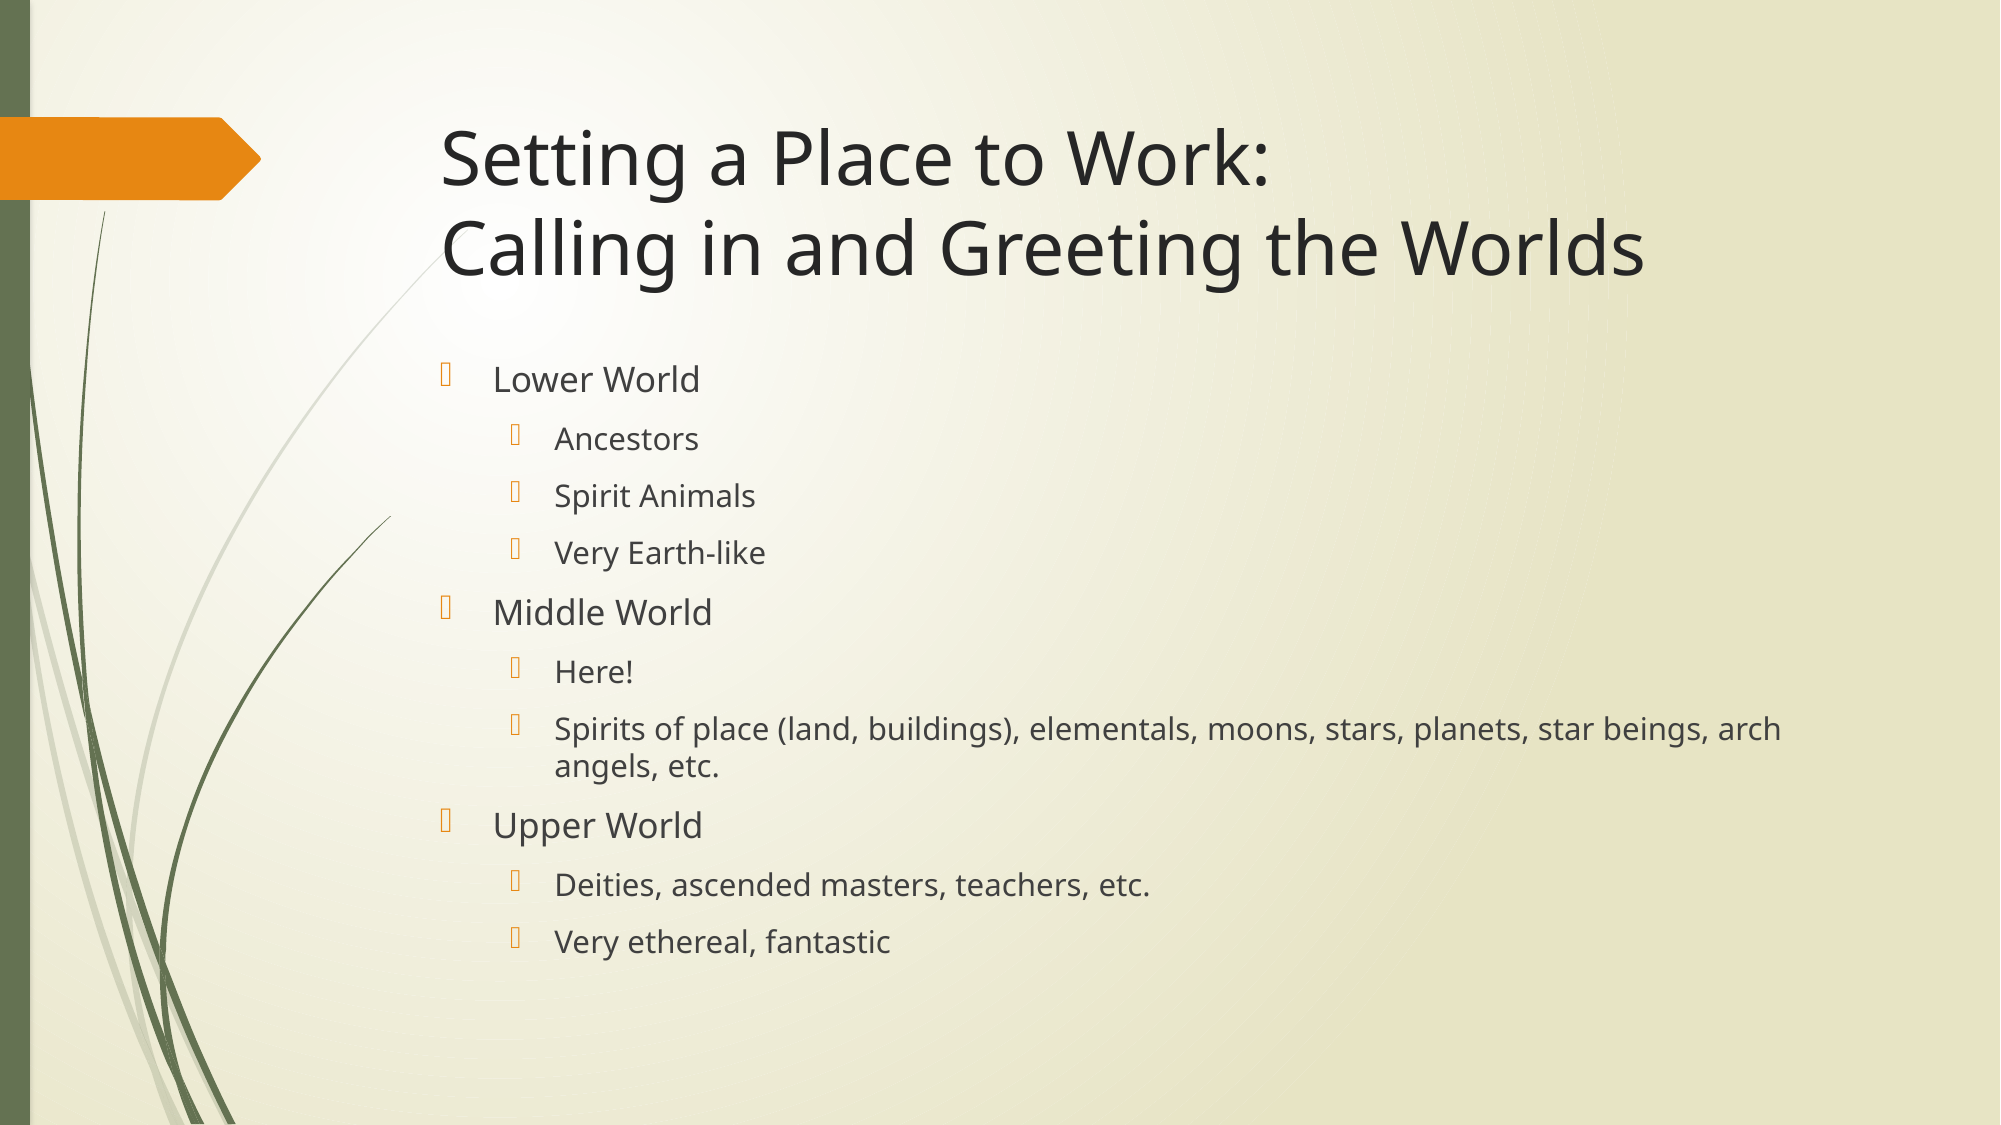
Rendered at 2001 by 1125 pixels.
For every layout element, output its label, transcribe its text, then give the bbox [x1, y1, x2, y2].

title Setting a Place to Work: Calling in and Greeting the Worlds [425, 102, 1888, 313]
list Lower World Ancestors Spirit Animals Very Earth-like Middle World Here! Spirits of place (land, buildings), elementals, moons, stars, planets, star beings, arch angels, etc. Upper World Deities, ascended masters, teachers, etc. Very ethereal, fantastic [424, 350, 1888, 970]
